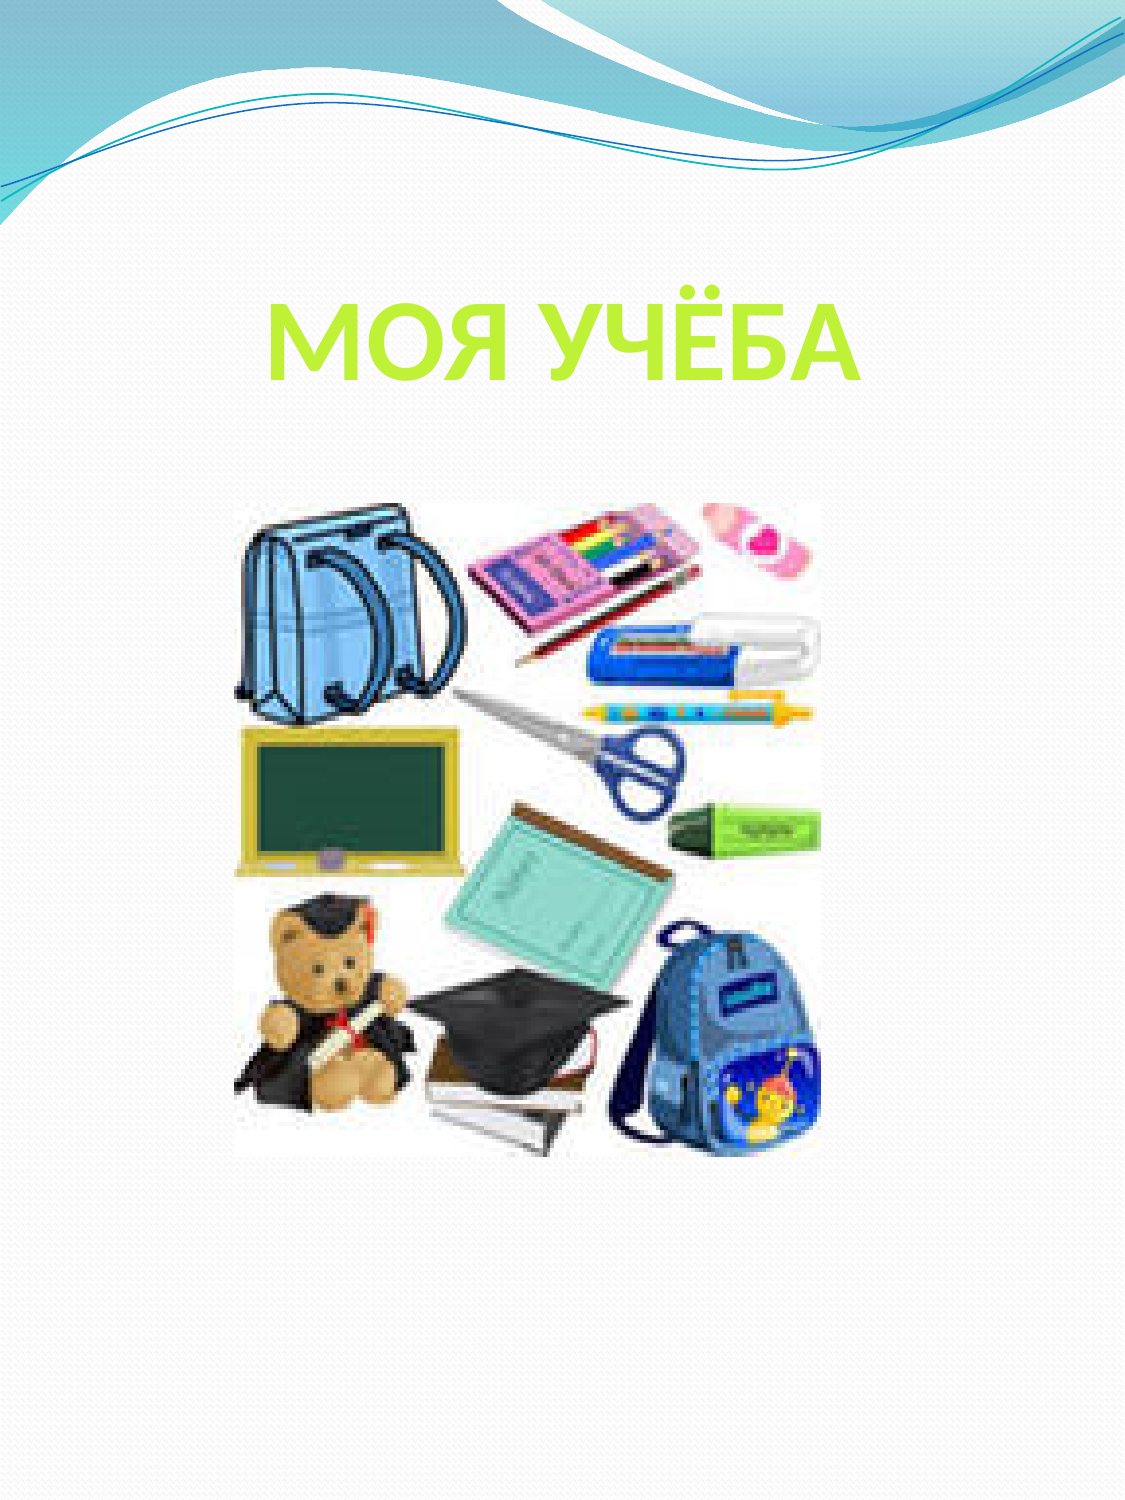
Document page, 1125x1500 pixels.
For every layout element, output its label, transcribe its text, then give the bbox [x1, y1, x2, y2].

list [234, 503, 821, 1157]
title МОЯ УЧЁБА [56, 154, 1069, 404]
